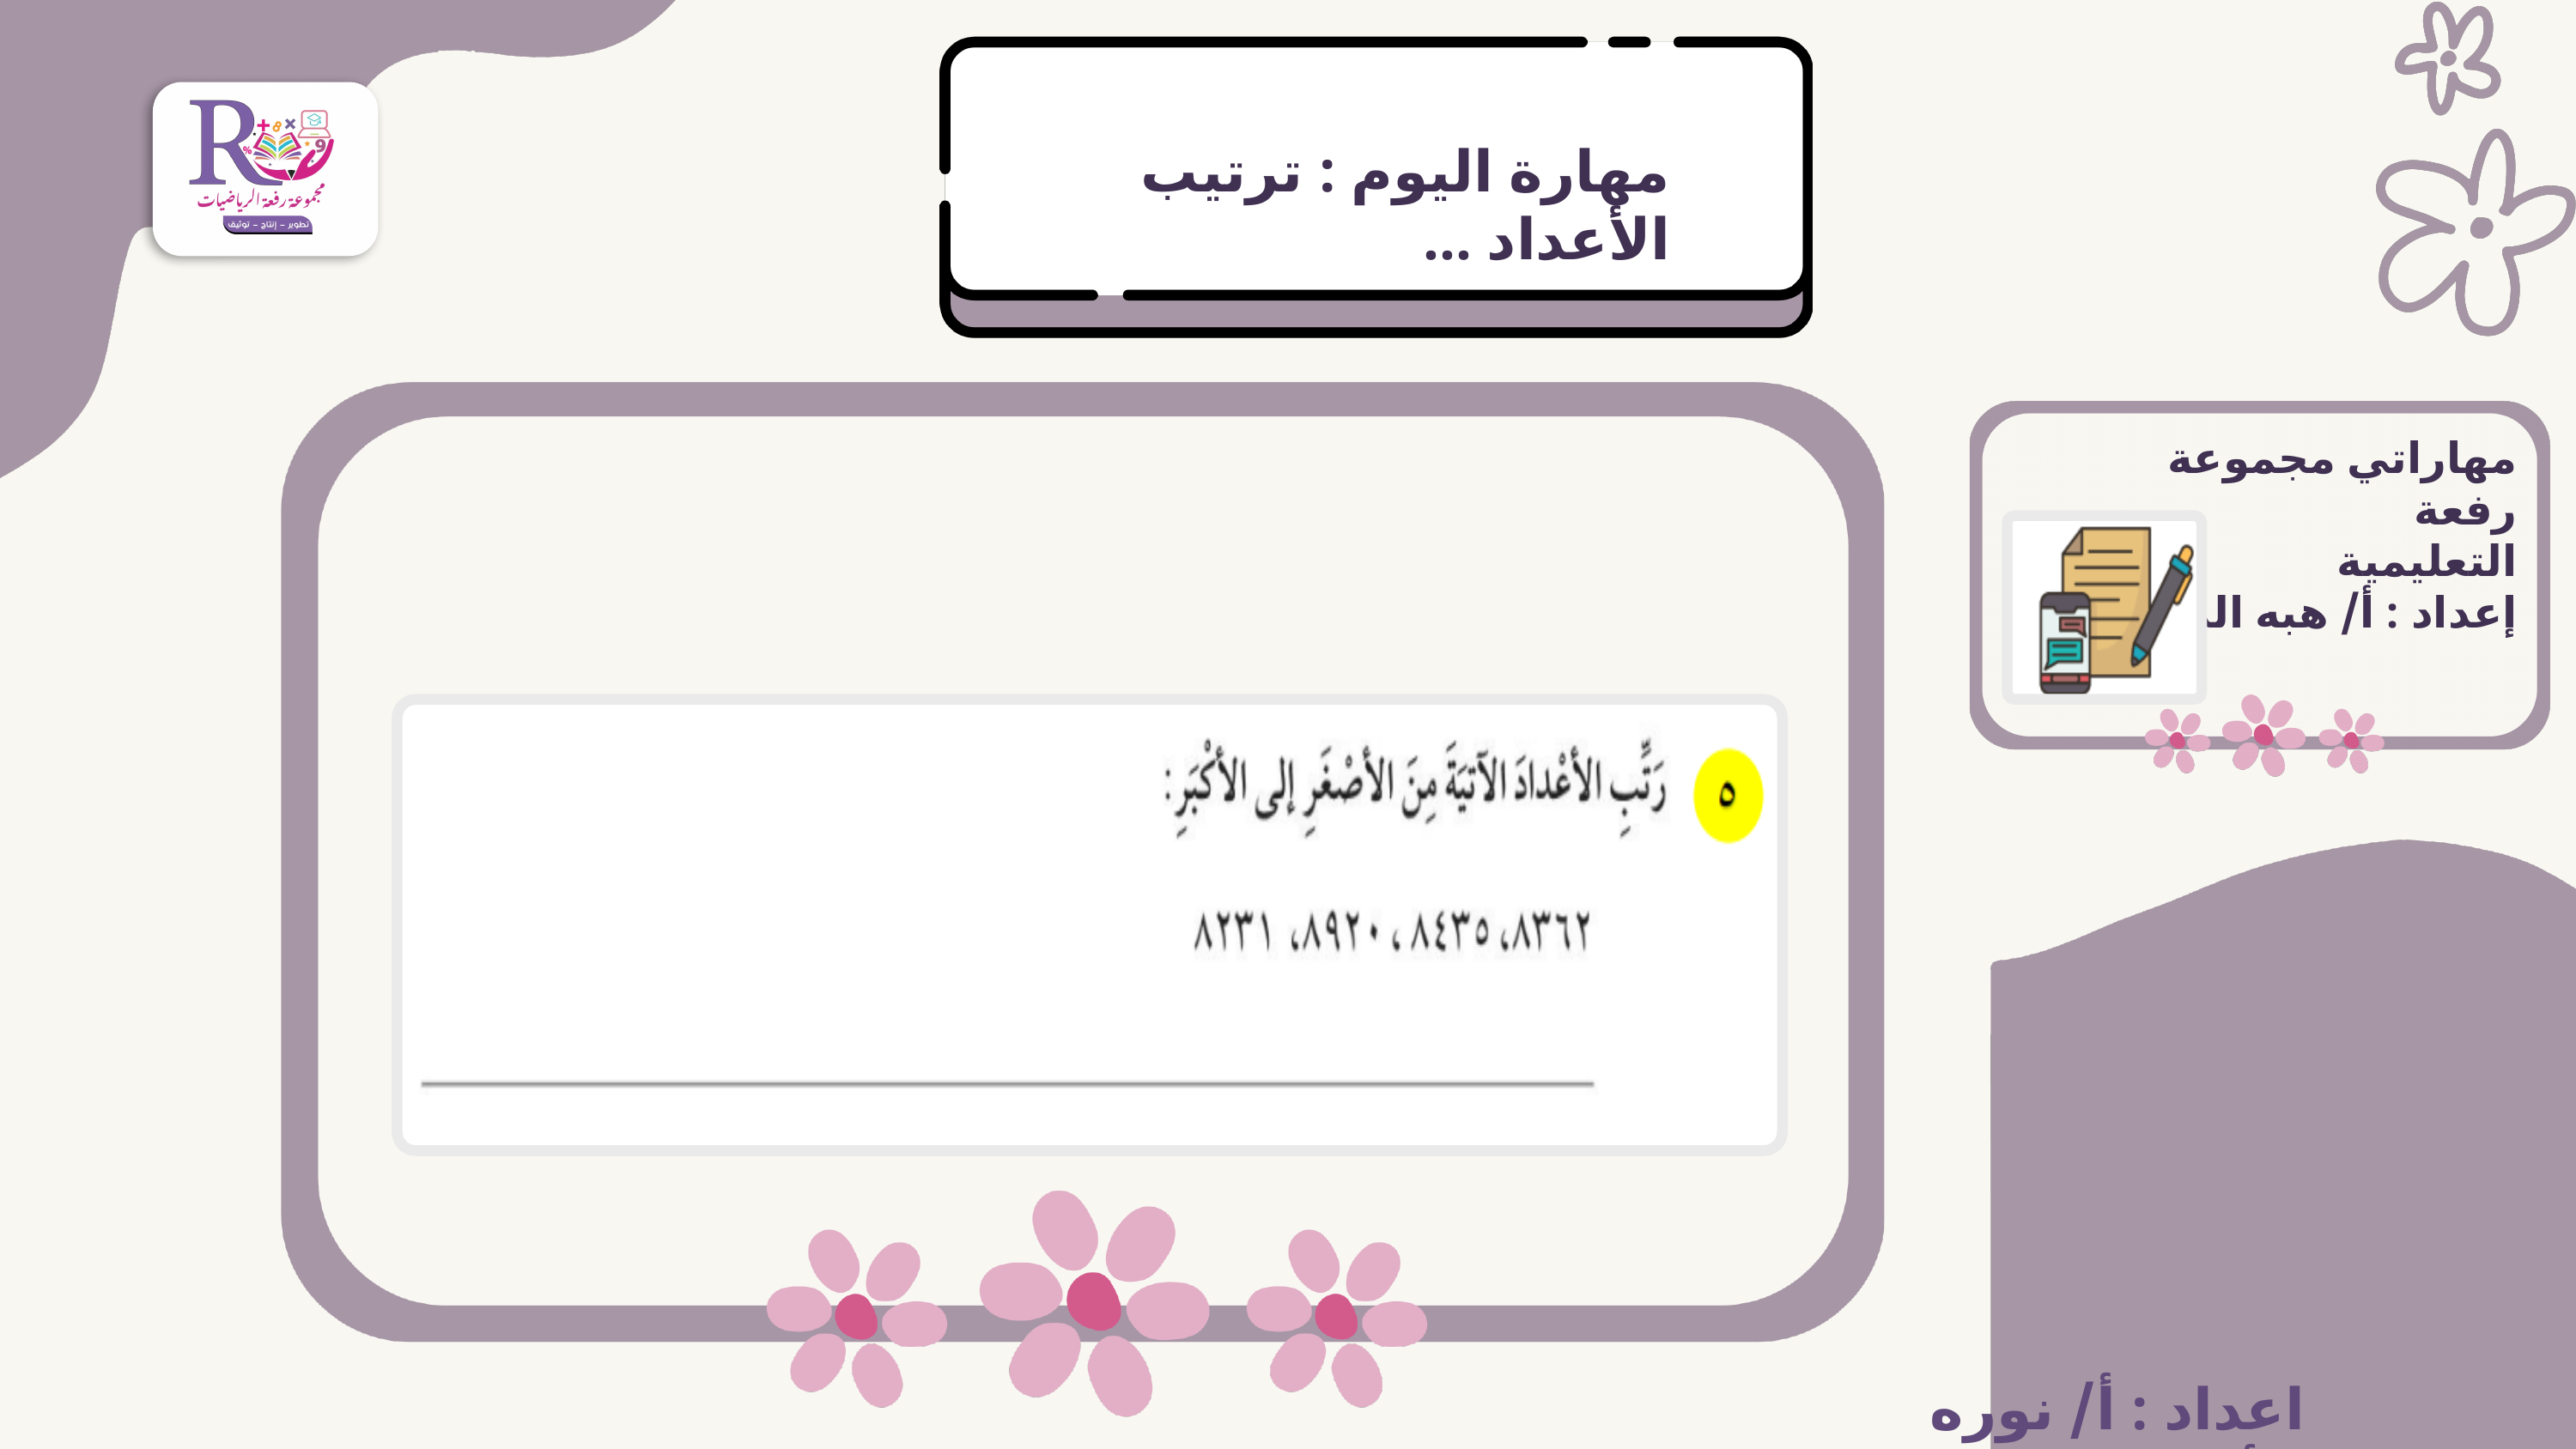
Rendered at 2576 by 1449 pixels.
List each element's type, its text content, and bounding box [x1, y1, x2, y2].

text_box اعداد : أ/ نوره الأكلبي... [1685, 1366, 2318, 1449]
text_box [0, 0, 716, 506]
picture [152, 82, 379, 257]
text_box [939, 36, 1813, 339]
text_box مهاراتي مجموعة رفعة التعليمية إعداد : أ/ هبه المزيد [2059, 423, 2530, 643]
text_box [281, 382, 1885, 1417]
text_box [1990, 839, 2576, 1449]
text_box [1969, 401, 2550, 777]
text_box مهارة اليوم : ترتيب الأعداد ... [870, 127, 1684, 278]
text_box [2373, 0, 2576, 339]
picture [2007, 515, 2202, 700]
picture [397, 699, 1783, 1151]
